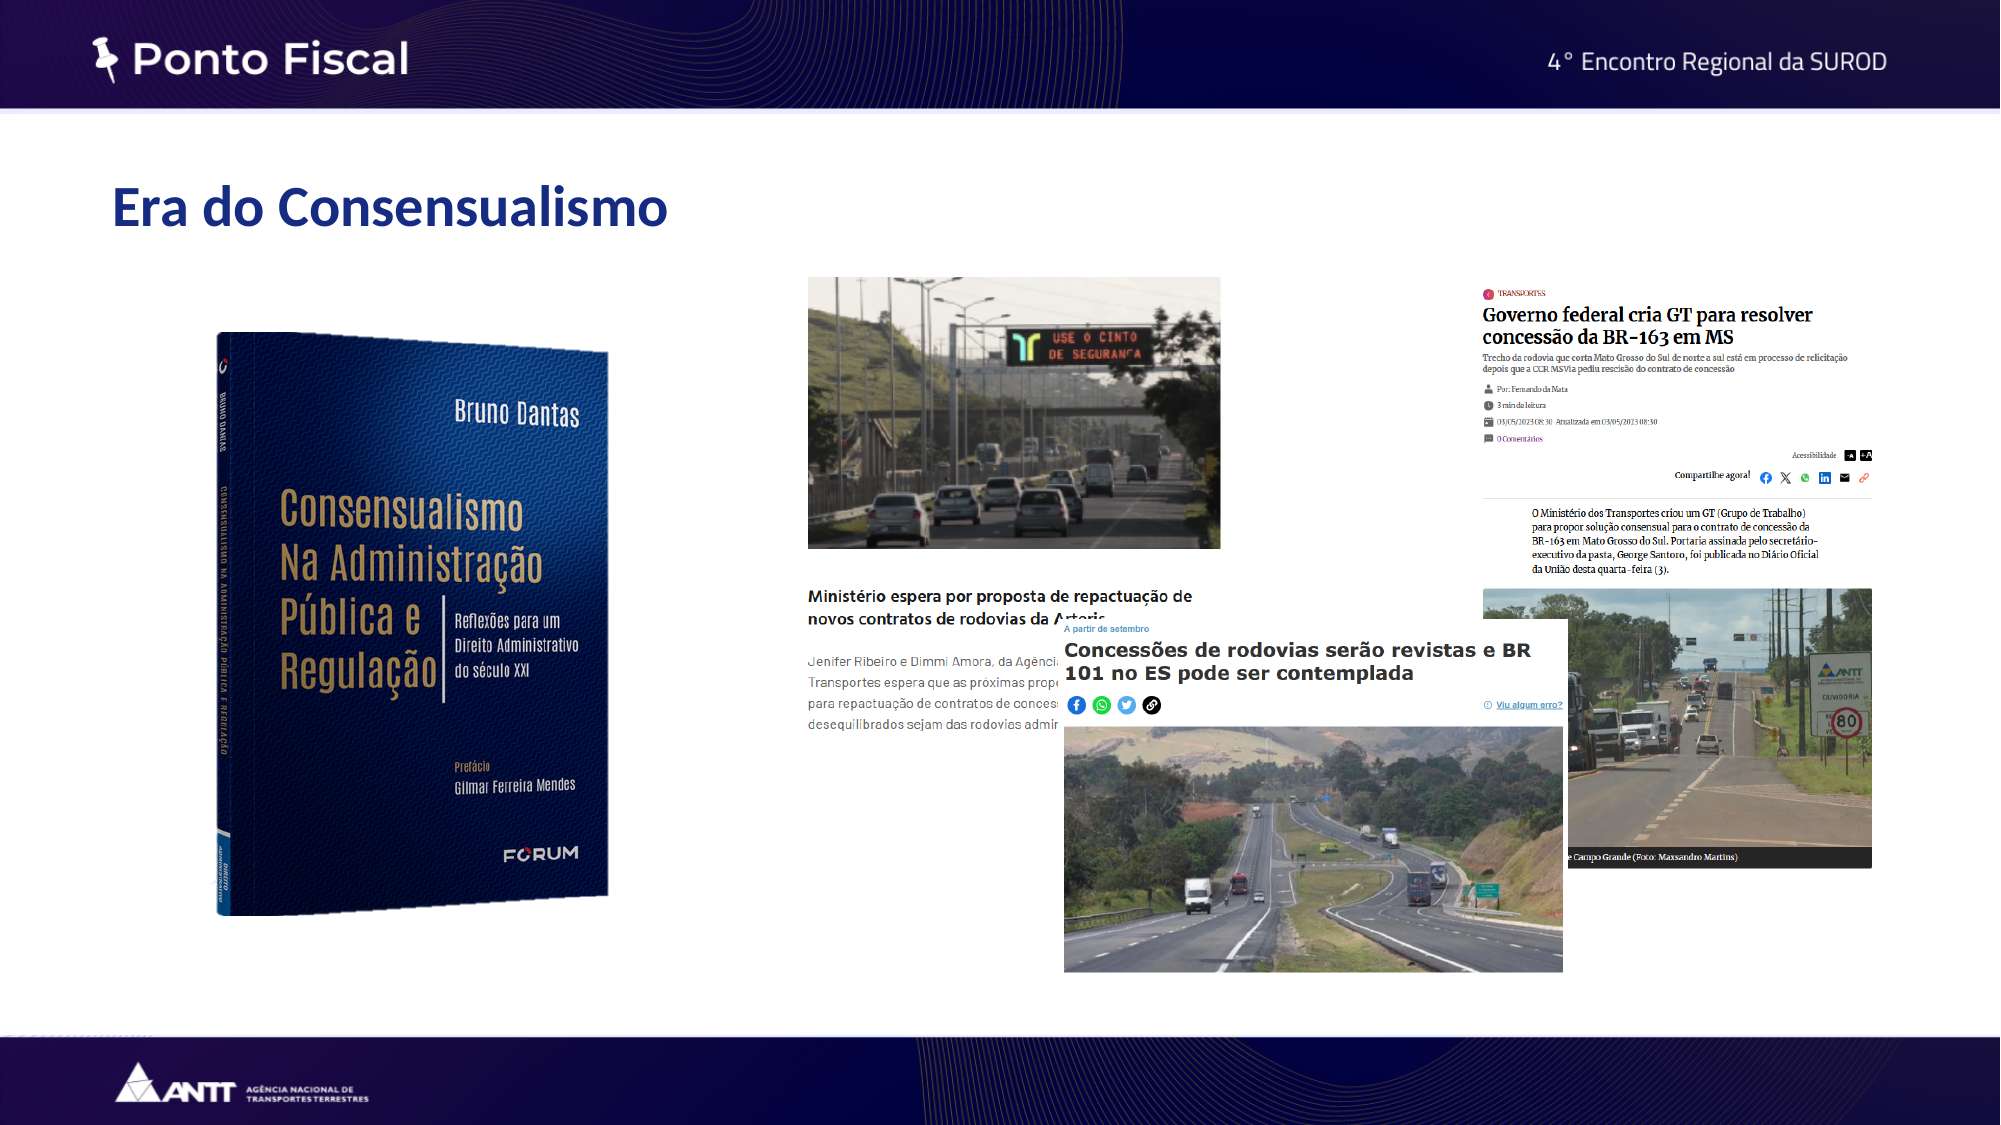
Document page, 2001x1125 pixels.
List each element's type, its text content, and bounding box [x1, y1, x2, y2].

text_box Era do Consensualismo [97, 121, 1598, 247]
picture [184, 323, 640, 916]
picture [0, 1034, 2000, 1125]
picture [0, 0, 2000, 114]
picture [800, 270, 1881, 975]
